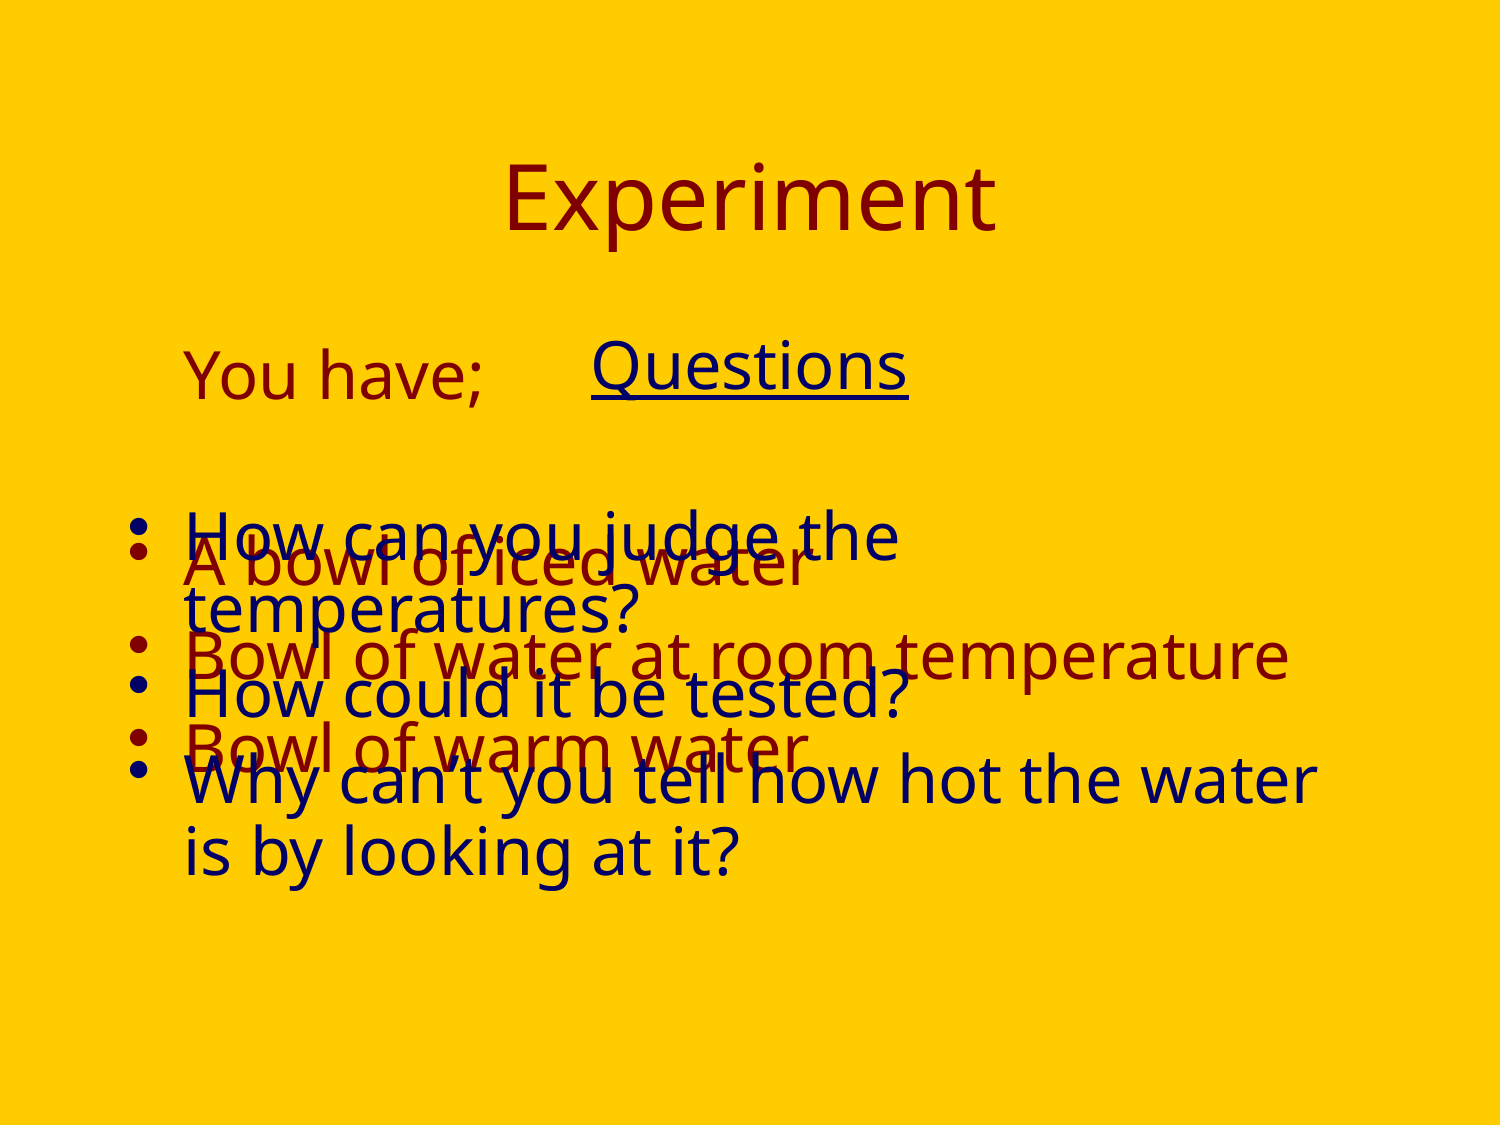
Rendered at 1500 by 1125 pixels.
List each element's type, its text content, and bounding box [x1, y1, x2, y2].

list Questions How can you judge the temperatures? How could it be tested? Why can’t you tell how hot the water is by looking at it? [112, 324, 1388, 1000]
title Experiment [112, 99, 1388, 288]
